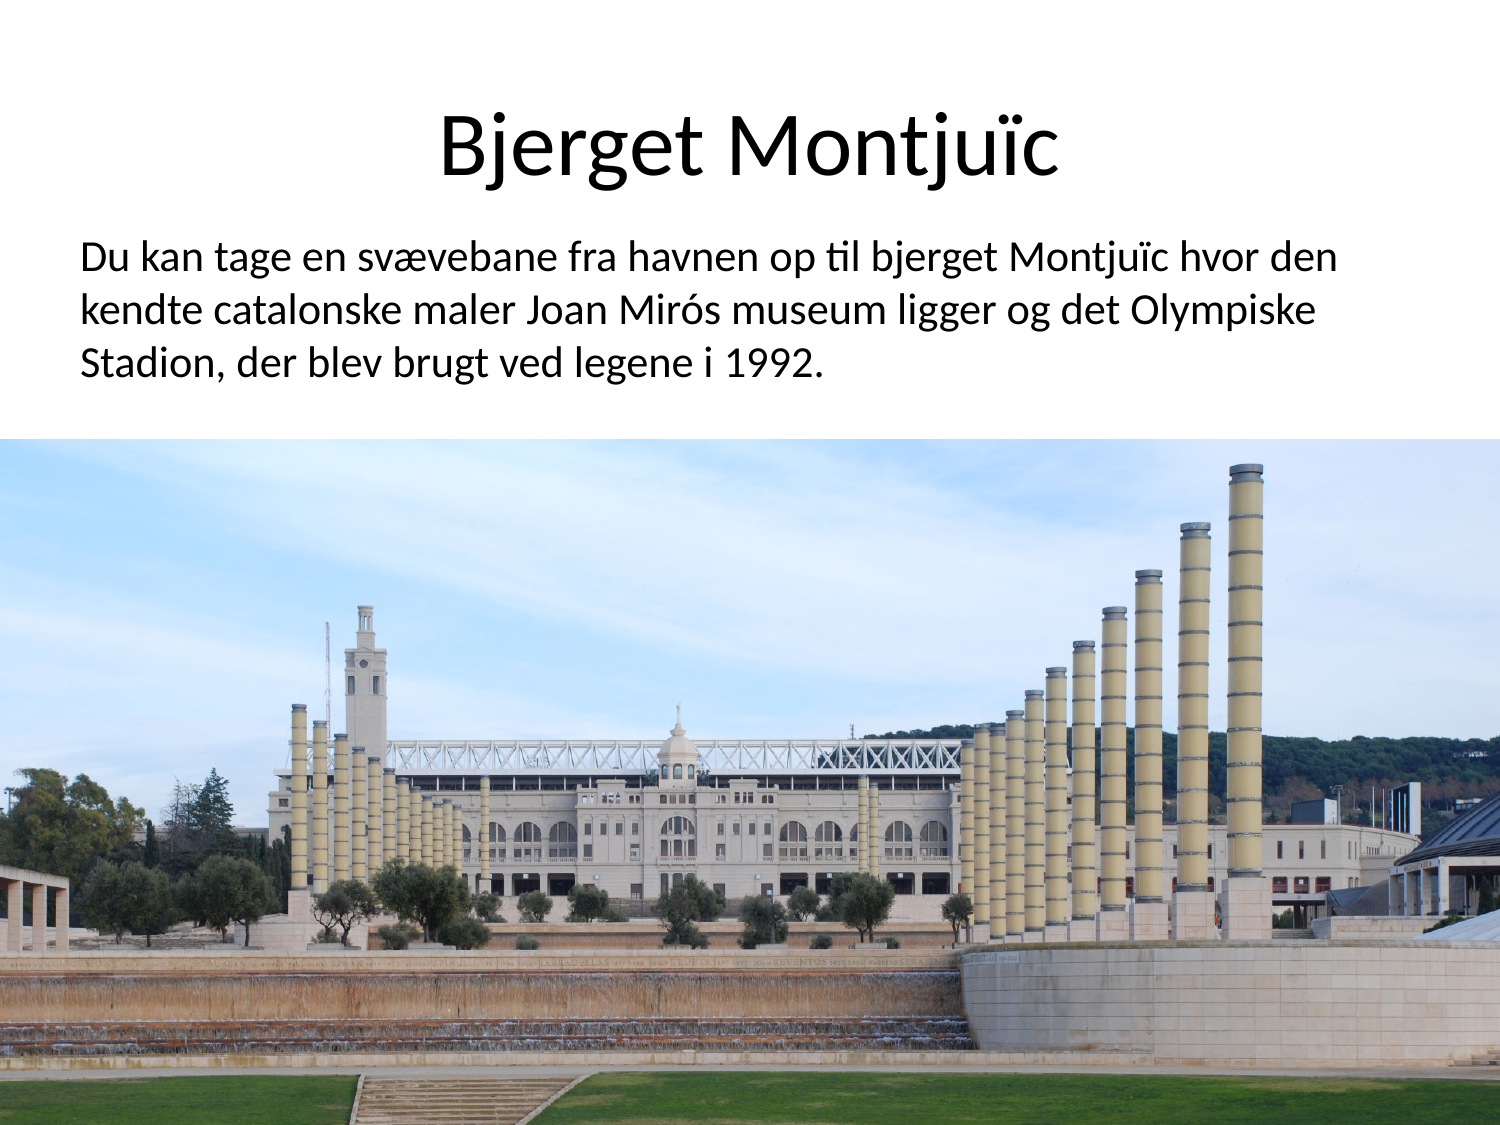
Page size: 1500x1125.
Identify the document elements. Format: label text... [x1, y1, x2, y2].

list Du kan tage en svævebane fra havnen op til bjerget Montjuïc hvor den kendte catalonske maler Joan Mirós museum ligger og det Olympiske Stadion, der blev brugt ved legene i 1992. [64, 219, 1447, 398]
picture [0, 439, 1500, 1125]
title Bjerget Montjuïc [75, 45, 1425, 219]
